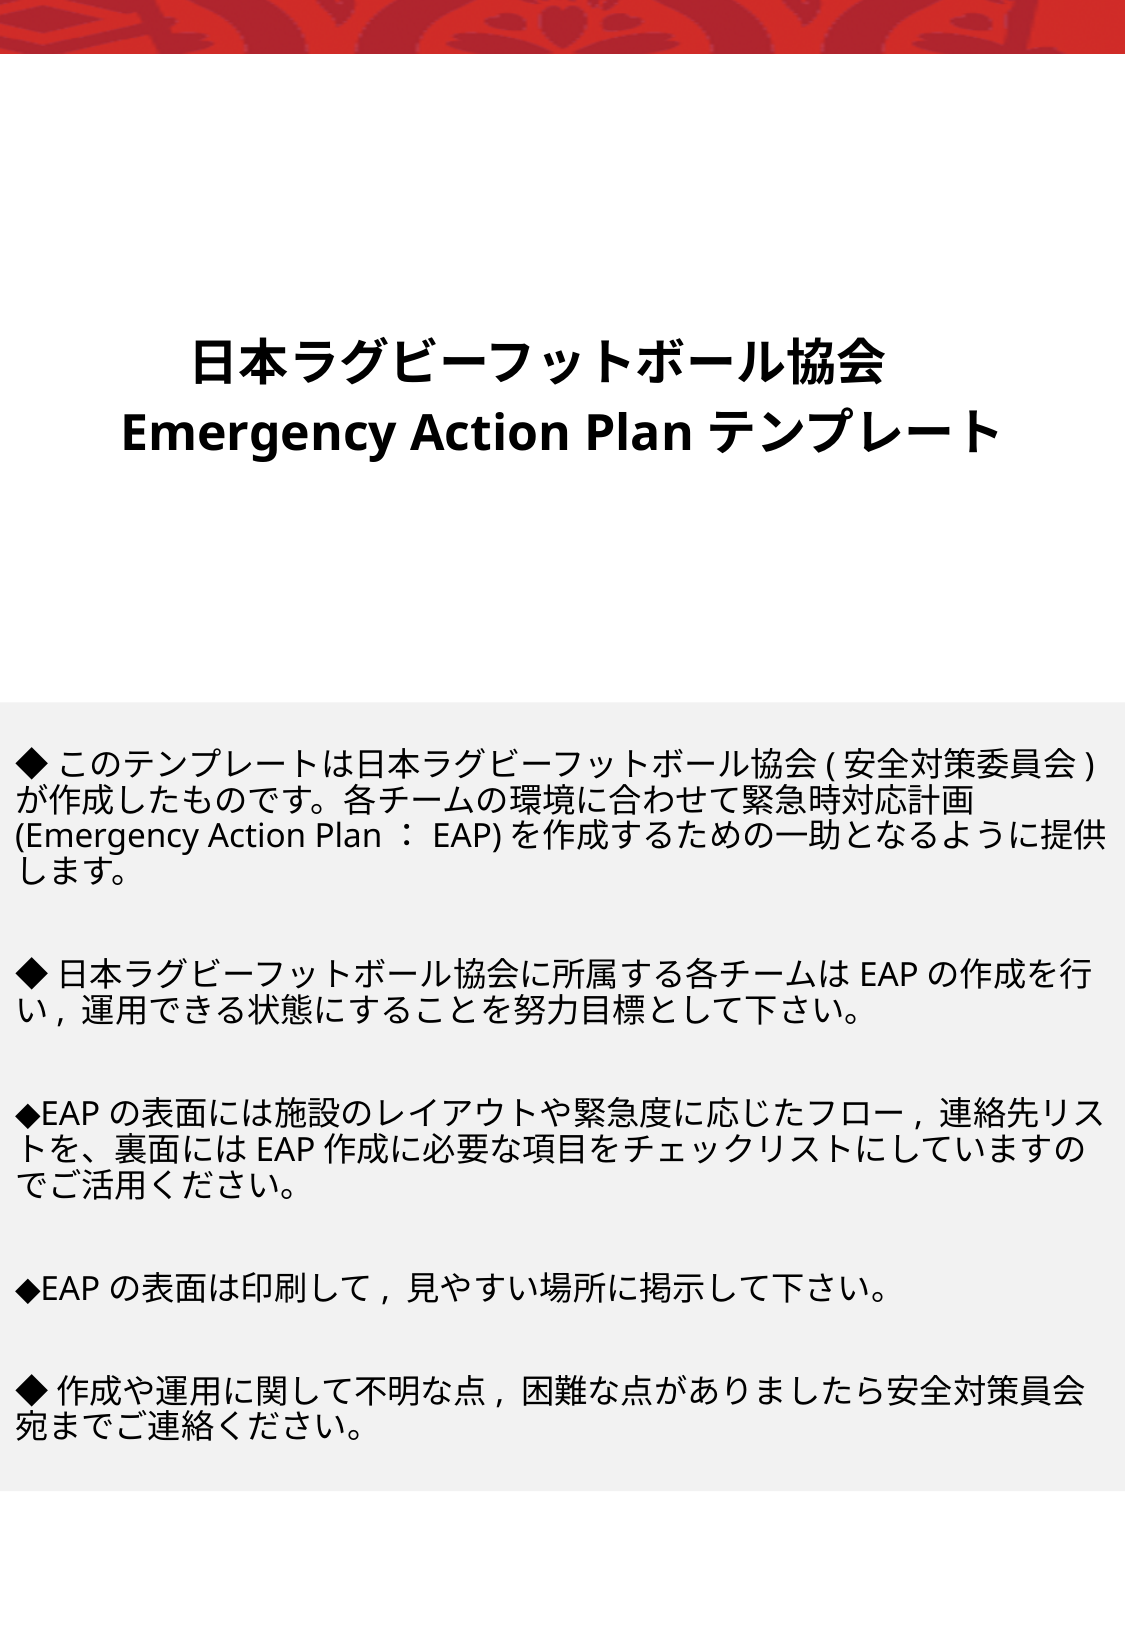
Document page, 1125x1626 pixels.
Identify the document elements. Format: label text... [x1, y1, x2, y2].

picture [0, 0, 1125, 54]
subtitle 日本ラグビーフットボール協会 Emergency Action Planテンプレート [0, 296, 1125, 503]
text_box ◆このテンプレートは日本ラグビーフットボール協会(安全対策委員会)が作成したものです。各チームの環境に合わせて緊急時対応計画(Emergency Action Plan：EAP)を作成するための一助となるように提供します。 ◆日本ラグビーフットボール協会に所属する各チームはEAPの作成を行い, 運用できる状態にすることを努力目標として下さい。 ◆EAPの表面には施設のレイアウトや緊急度に応じたフロー, 連絡先リストを、裏面にはEAP作成に必要な項目をチェックリストにしていますのでご活用ください。 ◆EAPの表面は印刷して, 見やすい場所に掲示して下さい。 ◆作成や運用に関して不明な点, 困難な点がありましたら安全対策員会宛までご連絡ください。 [0, 702, 1125, 1492]
